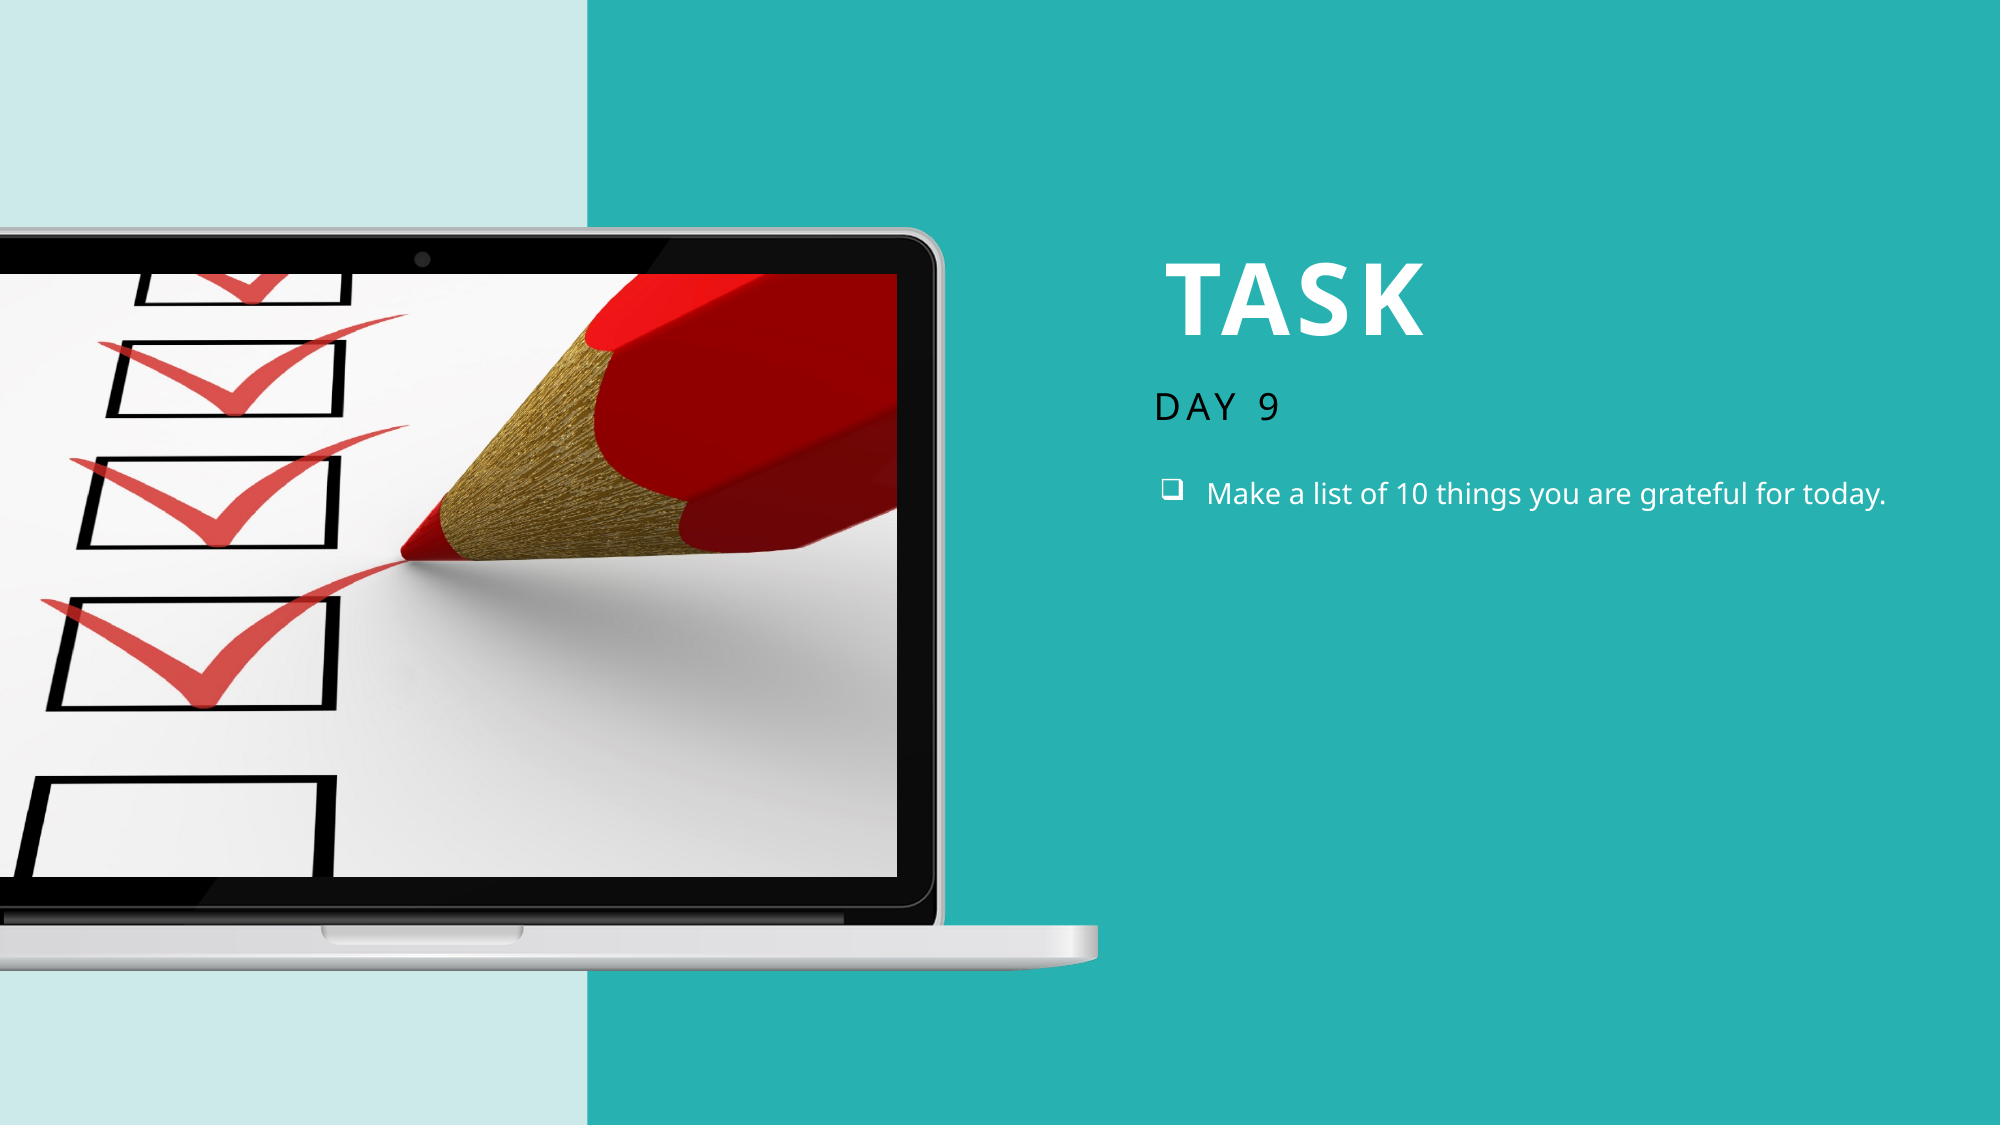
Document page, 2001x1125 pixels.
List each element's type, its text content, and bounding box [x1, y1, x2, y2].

text_box TASK [1149, 227, 1440, 363]
text_box [0, 971, 588, 1125]
text_box DAY 9 [1138, 352, 1625, 436]
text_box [0, 227, 1098, 971]
picture [0, 274, 897, 877]
text_box [0, 0, 588, 227]
text_box Make a list of 10 things you are grateful for today. [1144, 463, 1920, 518]
